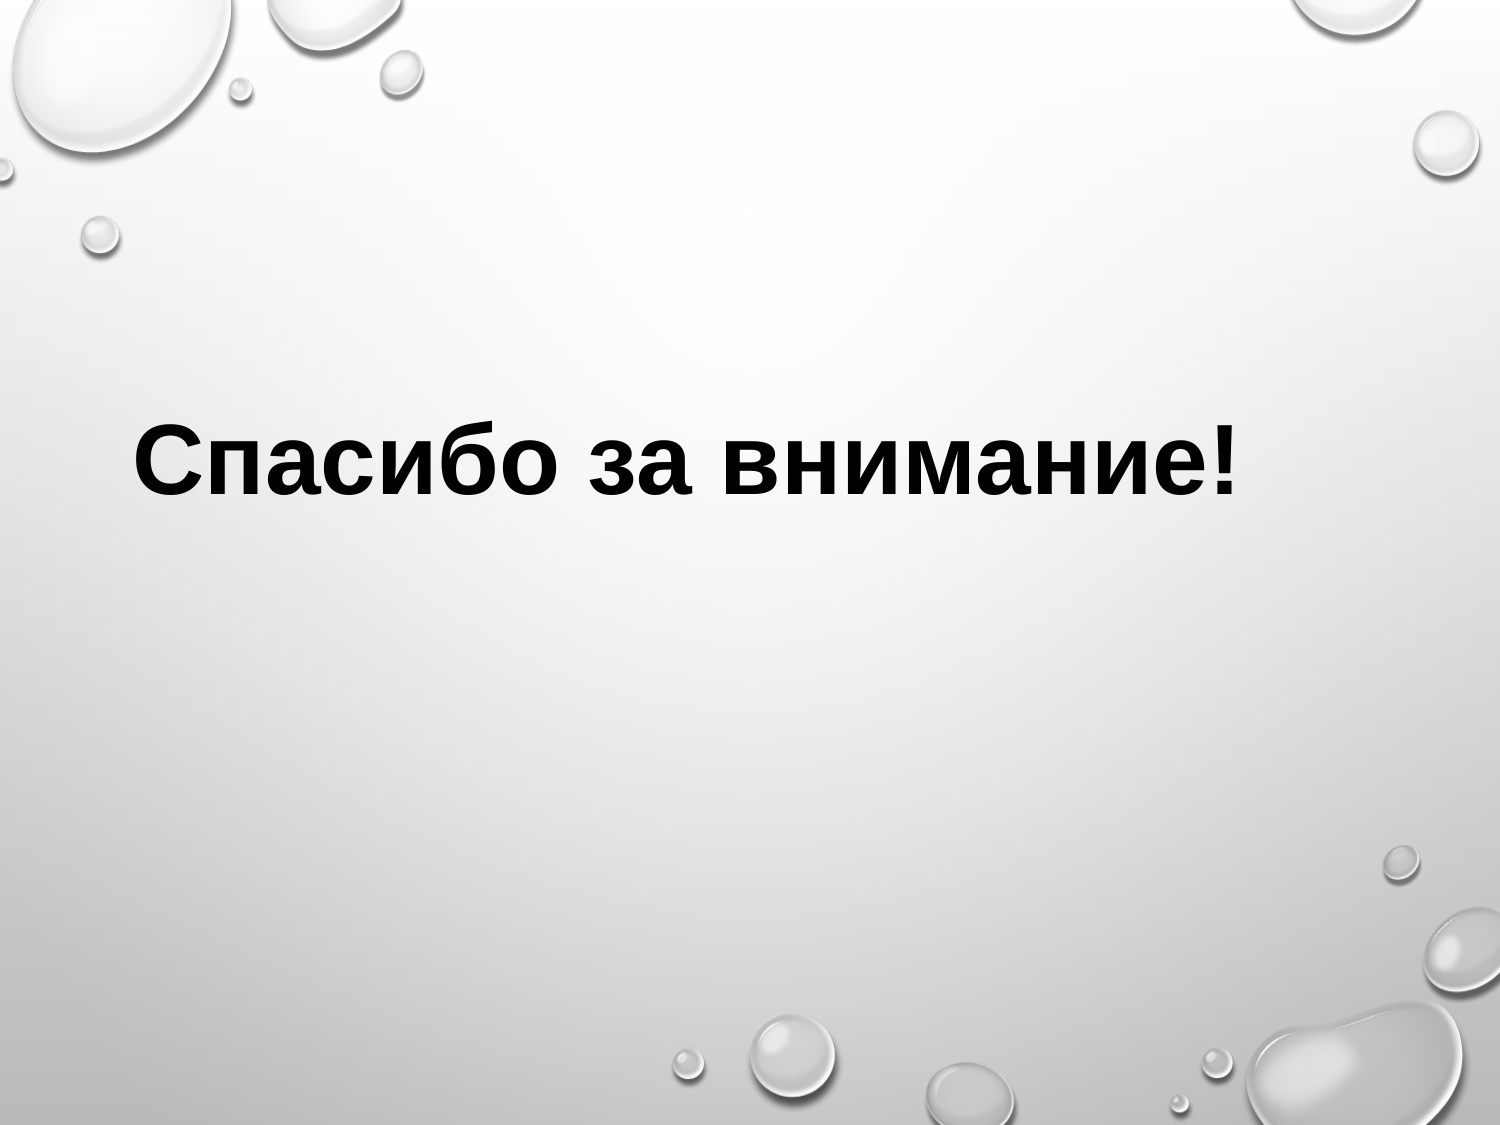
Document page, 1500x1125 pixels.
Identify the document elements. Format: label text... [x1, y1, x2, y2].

picture [0, 0, 1500, 1125]
title Спасибо за внимание! [75, 196, 1301, 728]
